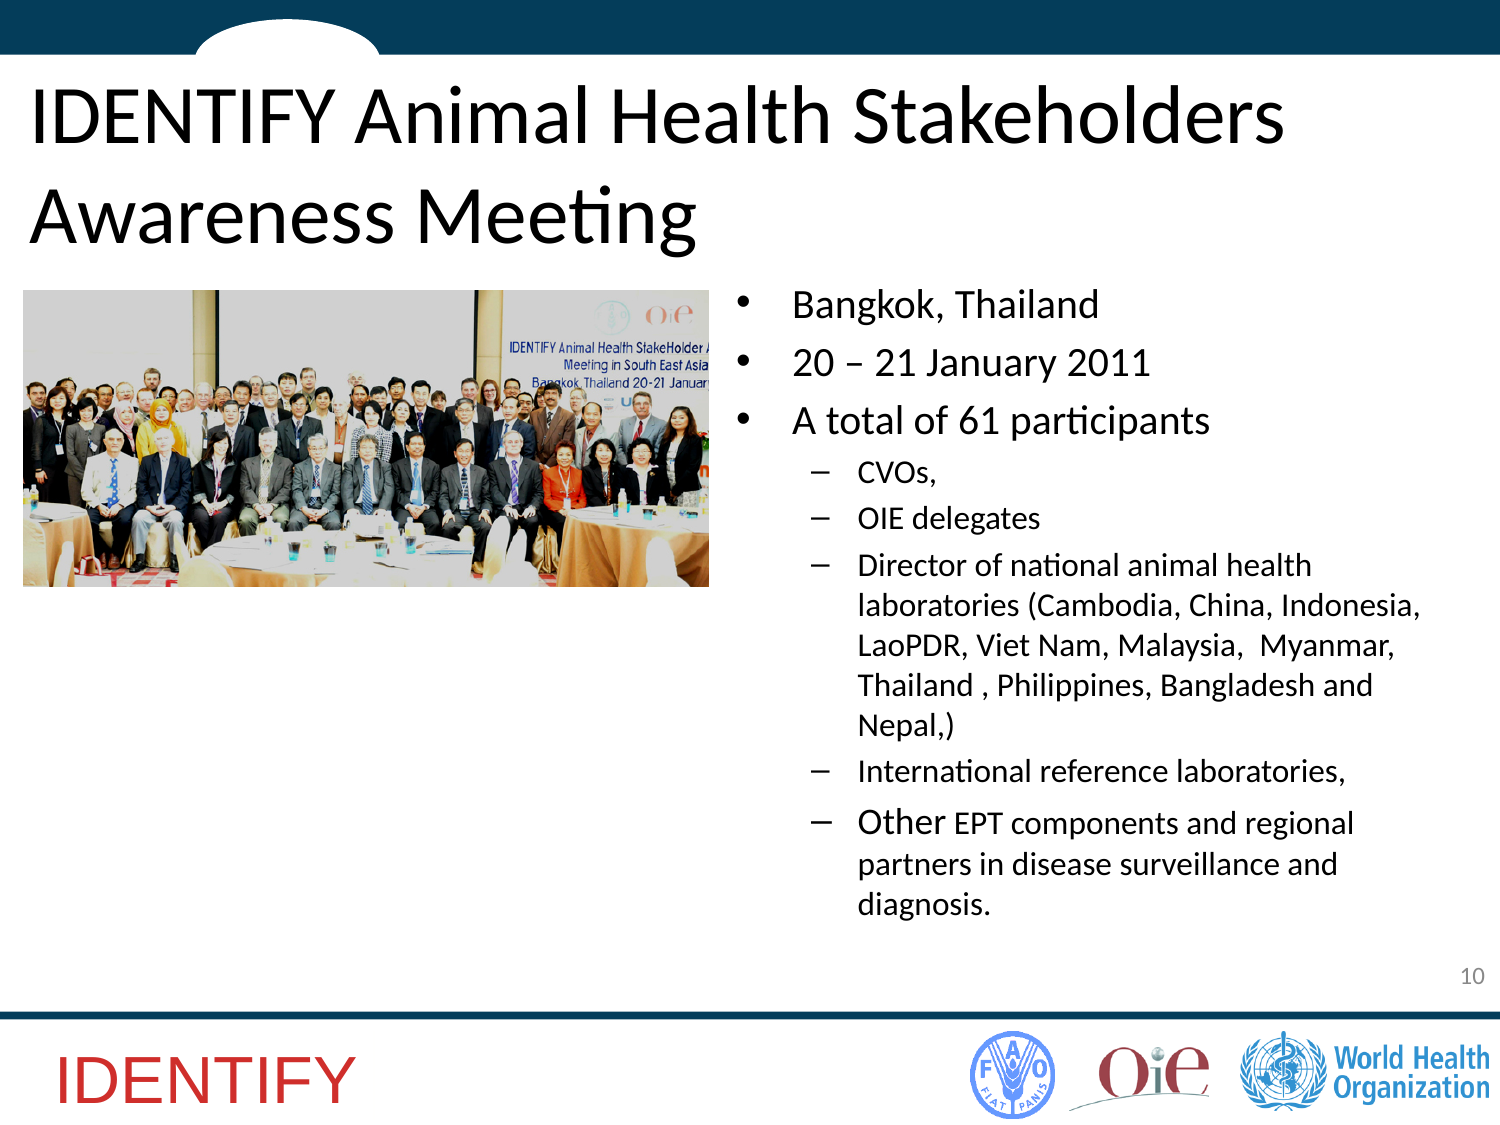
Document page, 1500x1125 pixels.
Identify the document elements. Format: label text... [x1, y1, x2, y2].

title IDENTIFY Animal Health Stakeholders Awareness Meeting [14, 66, 1365, 255]
list Bangkok, Thailand 20 – 21 January 2011 A total of 61 participants CVOs, OIE delegates Director of national animal health laboratories (Cambodia, China, Indonesia, LaoPDR, Viet Nam, Malaysia, Myanmar, Thailand , Philippines, Bangladesh and Nepal,) International reference laboratories, Other EPT components and regional partners in disease surveillance and diagnosis. [720, 268, 1466, 1012]
picture [970, 1031, 1055, 1119]
picture [1069, 1047, 1209, 1111]
text_box 10 [1149, 945, 1500, 1005]
picture [1240, 1031, 1489, 1111]
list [23, 290, 709, 587]
